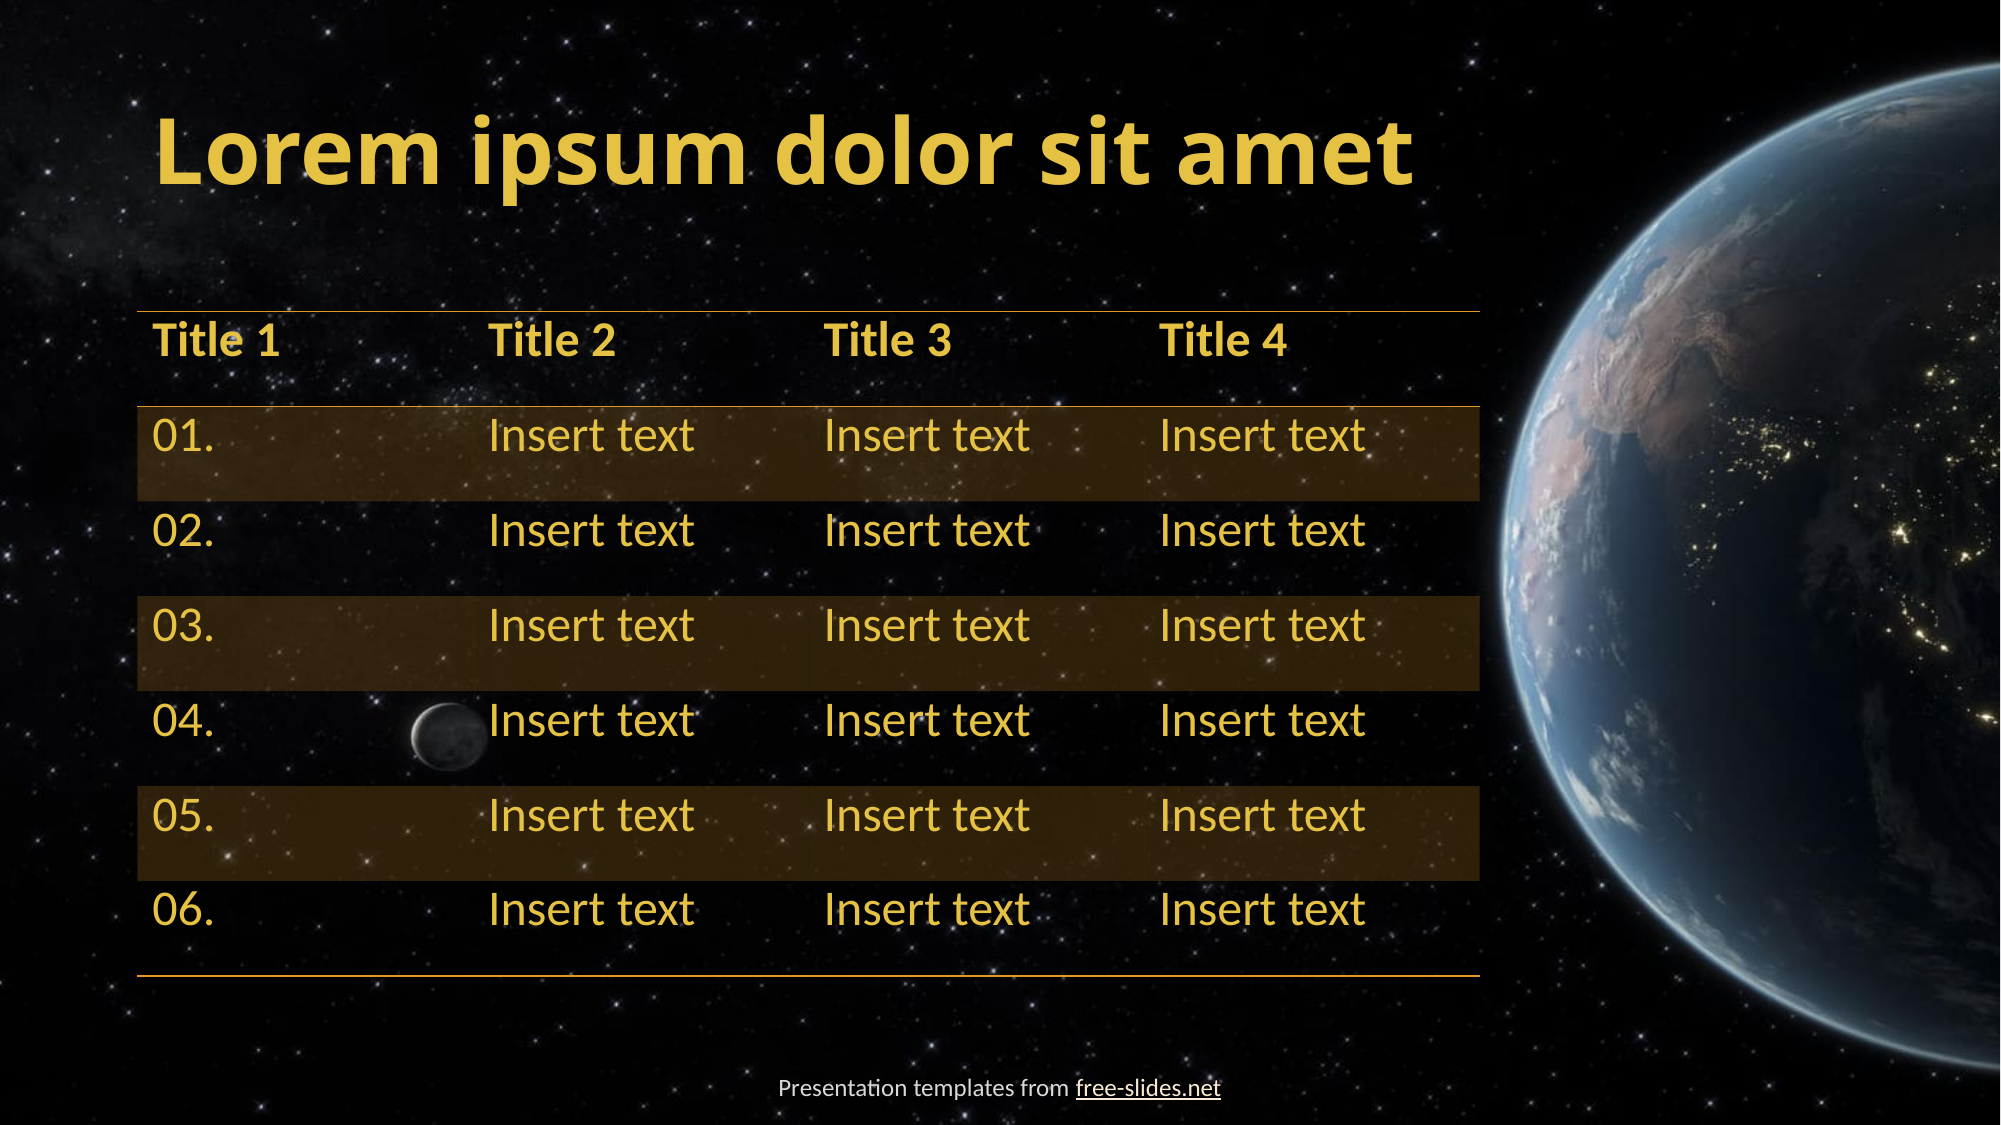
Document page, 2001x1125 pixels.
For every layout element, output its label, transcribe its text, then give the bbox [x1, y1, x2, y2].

table_cell Insert text [473, 596, 809, 691]
table_header Title 1 [137, 312, 473, 406]
table_cell Insert text [473, 786, 809, 881]
table_cell Insert text [1144, 501, 1480, 596]
table_cell Insert text [809, 691, 1144, 786]
table_cell Insert text [1144, 596, 1480, 691]
table_cell 01. [137, 407, 473, 501]
table_header Title 4 [1144, 312, 1480, 406]
text_box Presentation templates from free-slides.net [650, 1064, 1350, 1124]
table_cell 04. [137, 691, 473, 786]
table_cell 05. [137, 786, 473, 881]
table_header Title 2 [473, 312, 809, 406]
table_cell 06. [137, 881, 473, 975]
table_cell Insert text [473, 407, 809, 501]
table_cell Insert text [1144, 786, 1480, 881]
table_cell Insert text [809, 407, 1144, 501]
table_cell Insert text [809, 596, 1144, 691]
table_cell 03. [137, 596, 473, 691]
table_cell Insert text [473, 691, 809, 786]
title Lorem ipsum dolor sit amet [137, 45, 1621, 264]
table_cell Insert text [1144, 881, 1480, 975]
table_cell Insert text [809, 786, 1144, 881]
table_header Title 3 [809, 312, 1144, 406]
table_cell Insert text [473, 501, 809, 596]
table_cell 02. [137, 501, 473, 596]
table_cell Insert text [809, 501, 1144, 596]
table_cell Insert text [1144, 407, 1480, 501]
table_cell Insert text [473, 881, 809, 975]
table_cell Insert text [1144, 691, 1480, 786]
table_cell Insert text [809, 881, 1144, 975]
picture [0, 0, 2001, 1125]
